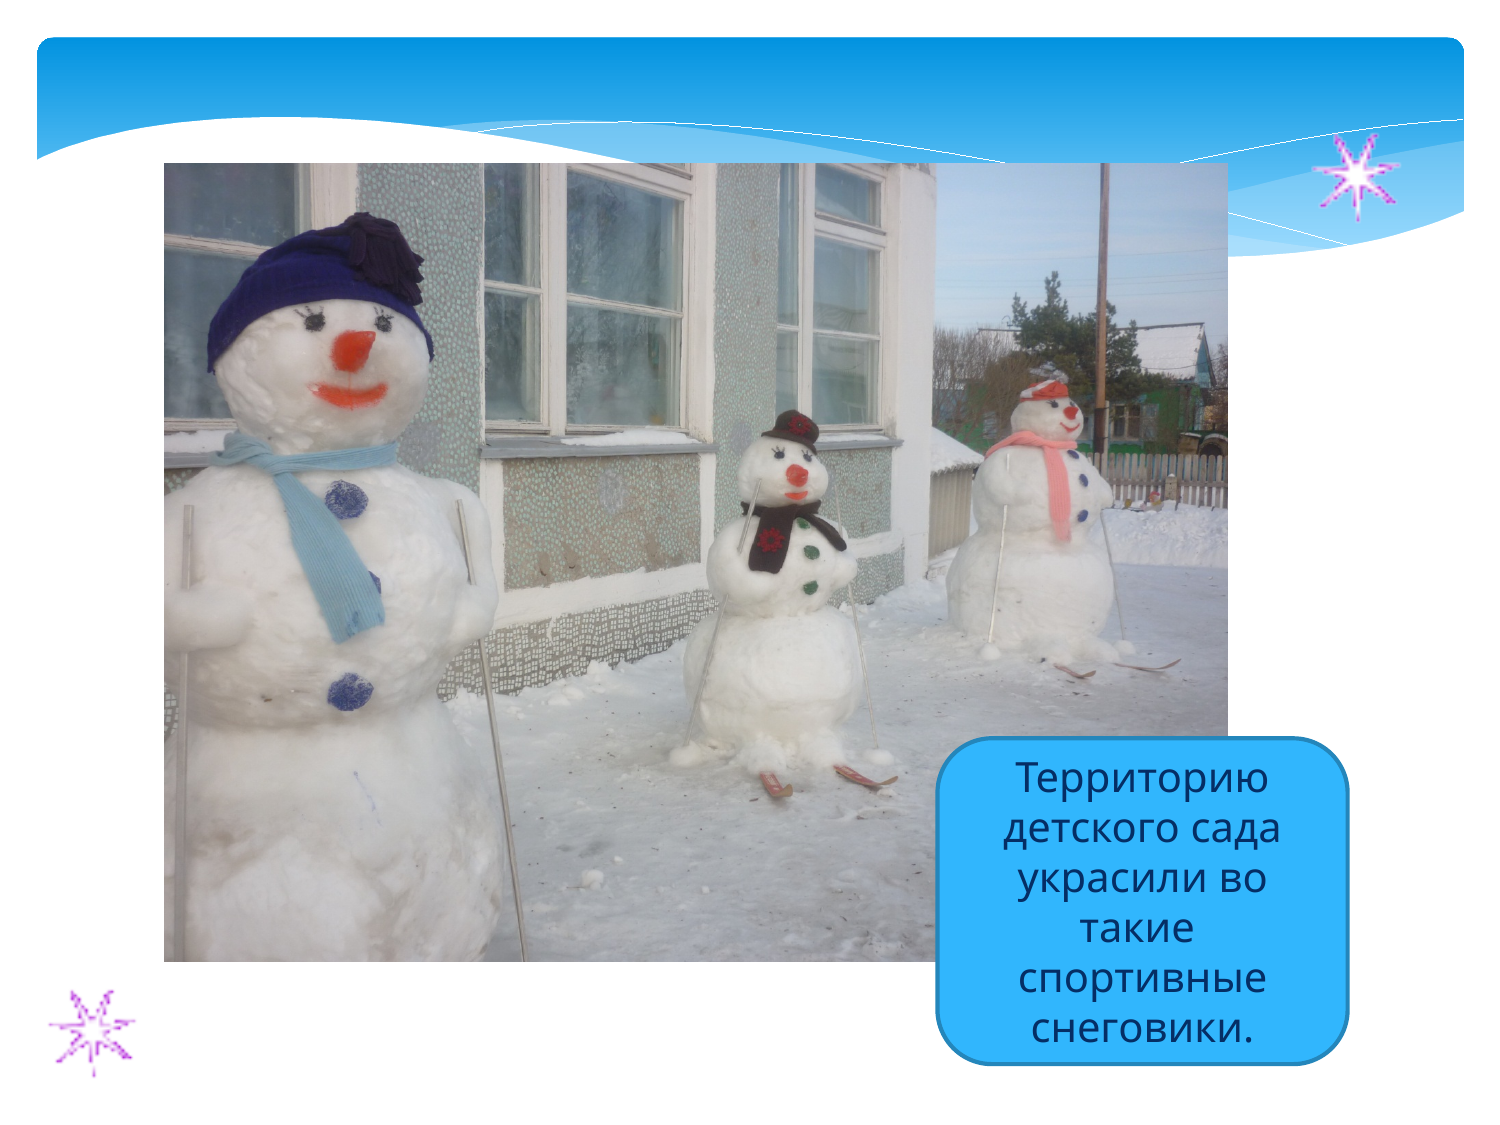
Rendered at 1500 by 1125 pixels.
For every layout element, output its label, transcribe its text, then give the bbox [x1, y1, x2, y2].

picture [163, 163, 1228, 962]
picture [1310, 128, 1500, 297]
text_box Территорию детского сада украсили во такие спортивные снеговики. [935, 736, 1350, 1067]
picture [46, 984, 237, 1125]
